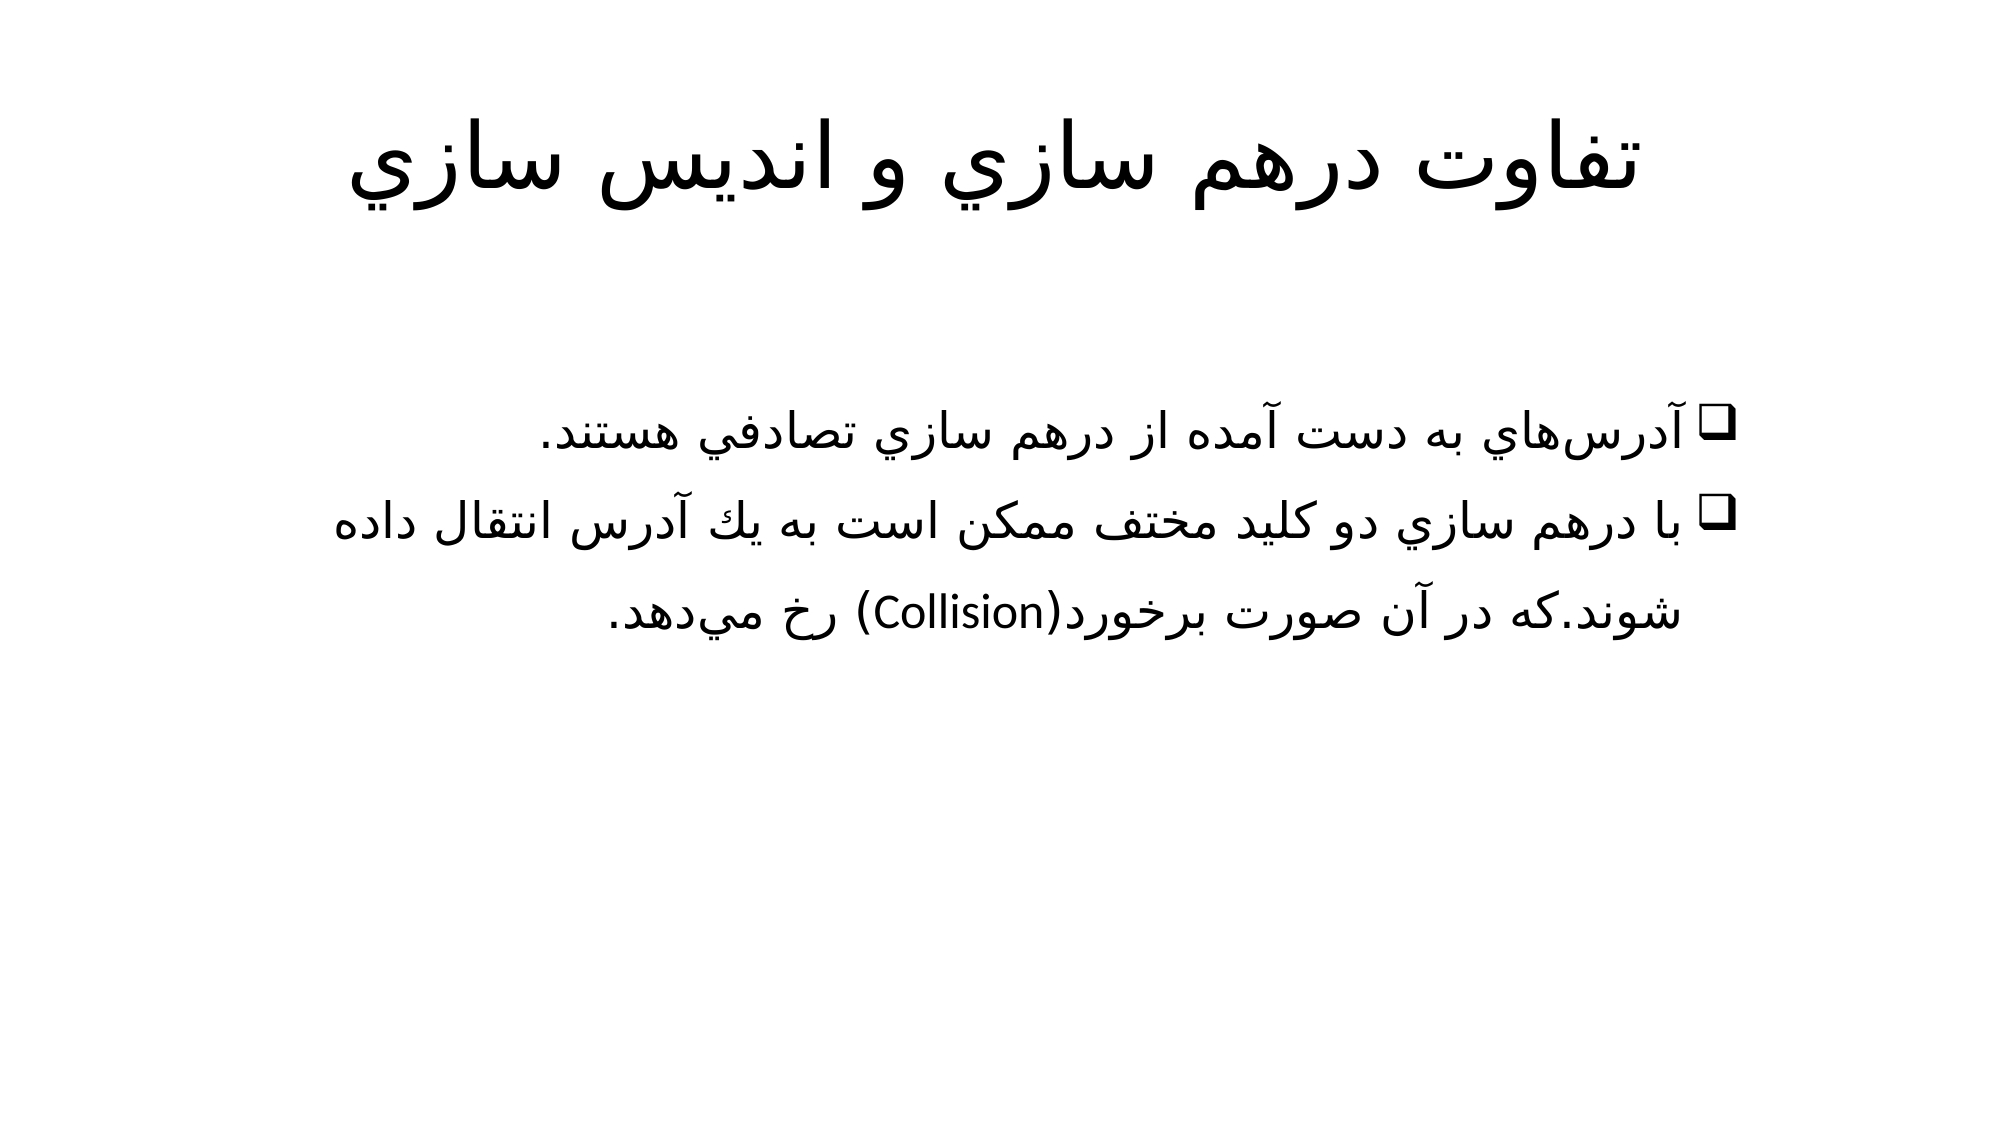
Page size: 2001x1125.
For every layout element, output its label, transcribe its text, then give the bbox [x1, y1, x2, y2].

title تفاوت درهم سازي و انديس سازي [133, 49, 1858, 268]
text_box آدرس‌هاي به دست آمده از درهم سازي تصادفي هستند. با درهم سازي دو كليد مختف ممكن است به يك آدرس انتقال داده شوند.كه در آن صورت برخورد(Collision) رخ مي‌دهد. [212, 361, 1756, 646]
